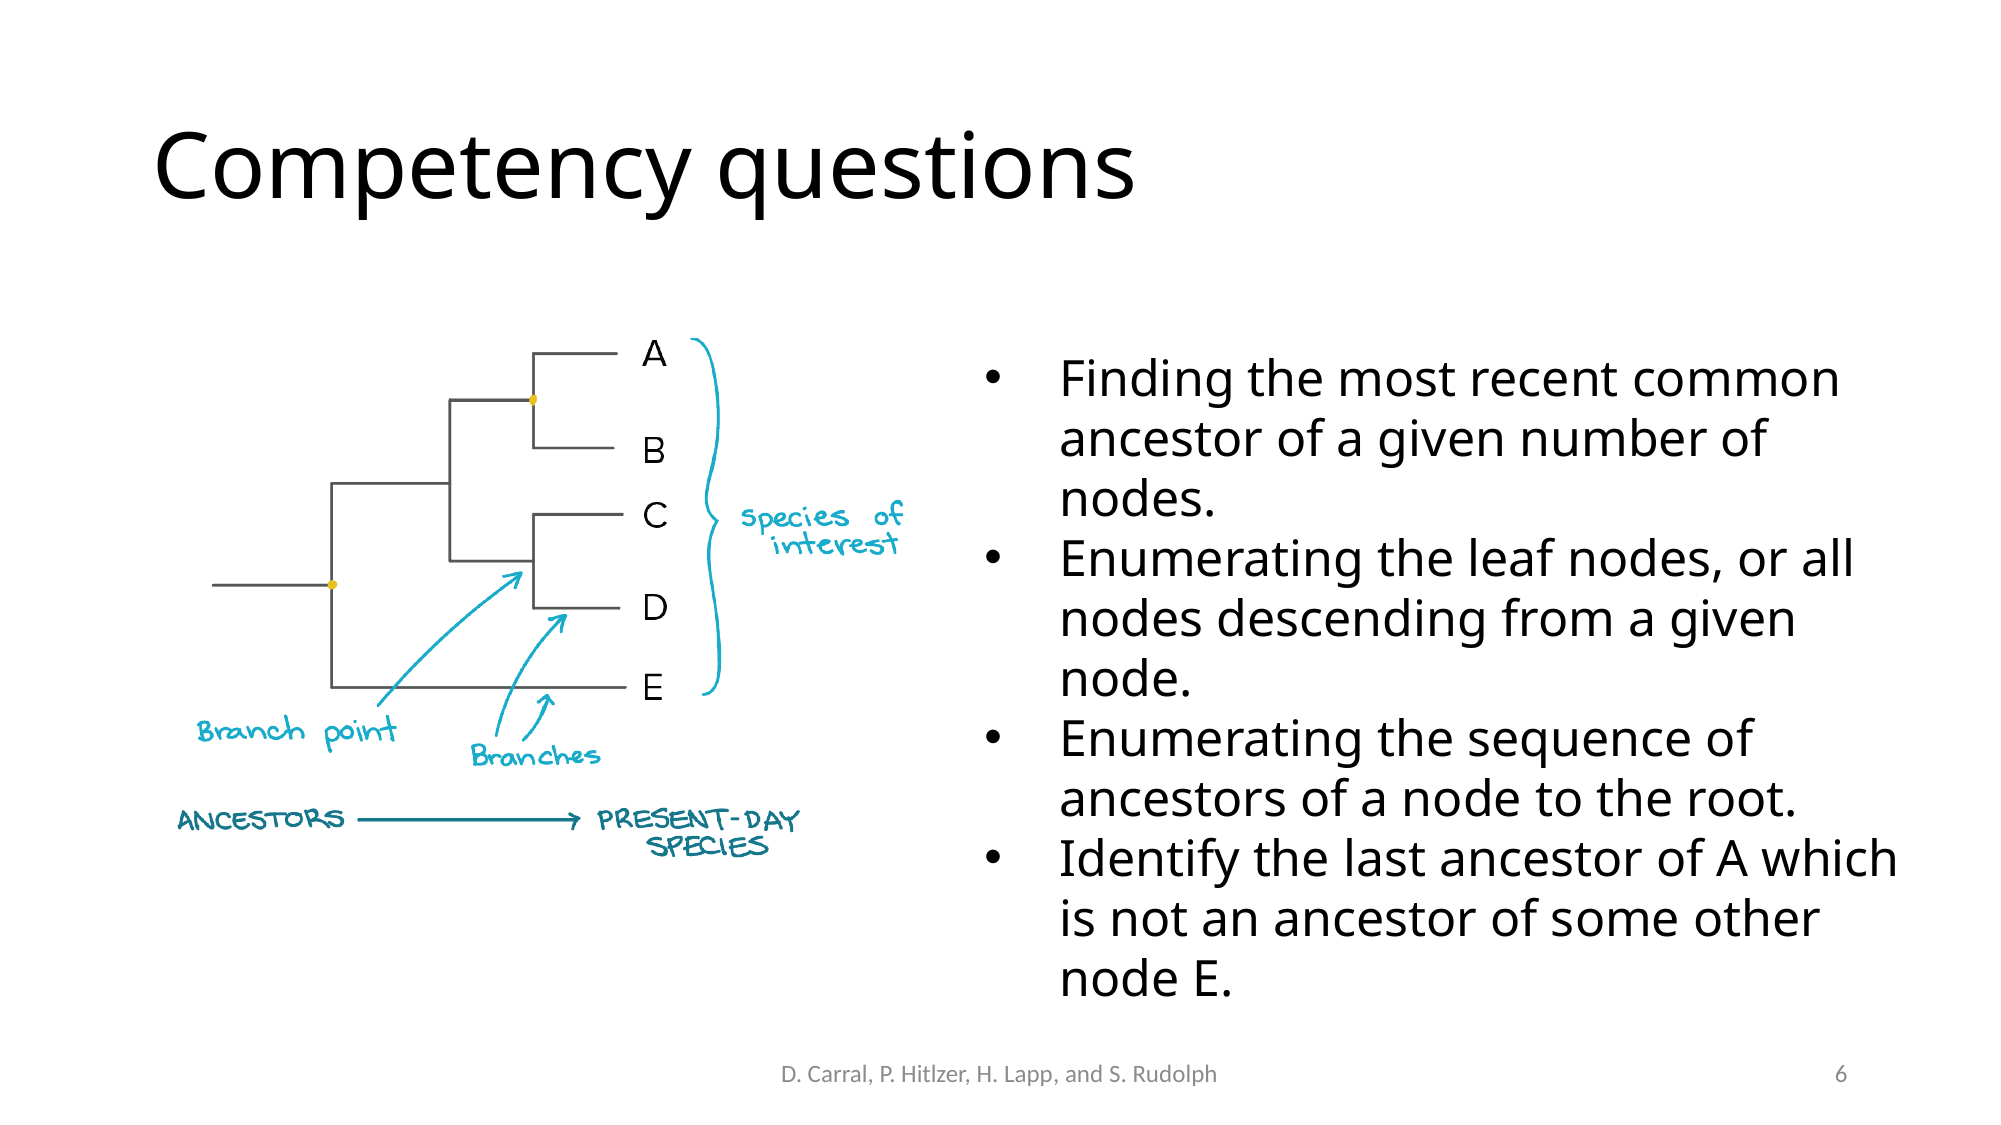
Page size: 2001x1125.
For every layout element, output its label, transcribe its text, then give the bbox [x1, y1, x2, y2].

picture [0, 338, 1000, 870]
text_box Finding the most recent common ancestor of a given number of nodes. Enumerating the leaf nodes, or all nodes descending from a given node. Enumerating the sequence of ancestors of a node to the root. Identify the last ancestor of A which is not an ancestor of some other node E. [969, 338, 1917, 1014]
slide_number 6 [1412, 1042, 1863, 1103]
title Competency questions [137, 59, 1863, 278]
footer D. Carral, P. Hitlzer, H. Lapp, and S. Rudolph [662, 1042, 1338, 1103]
